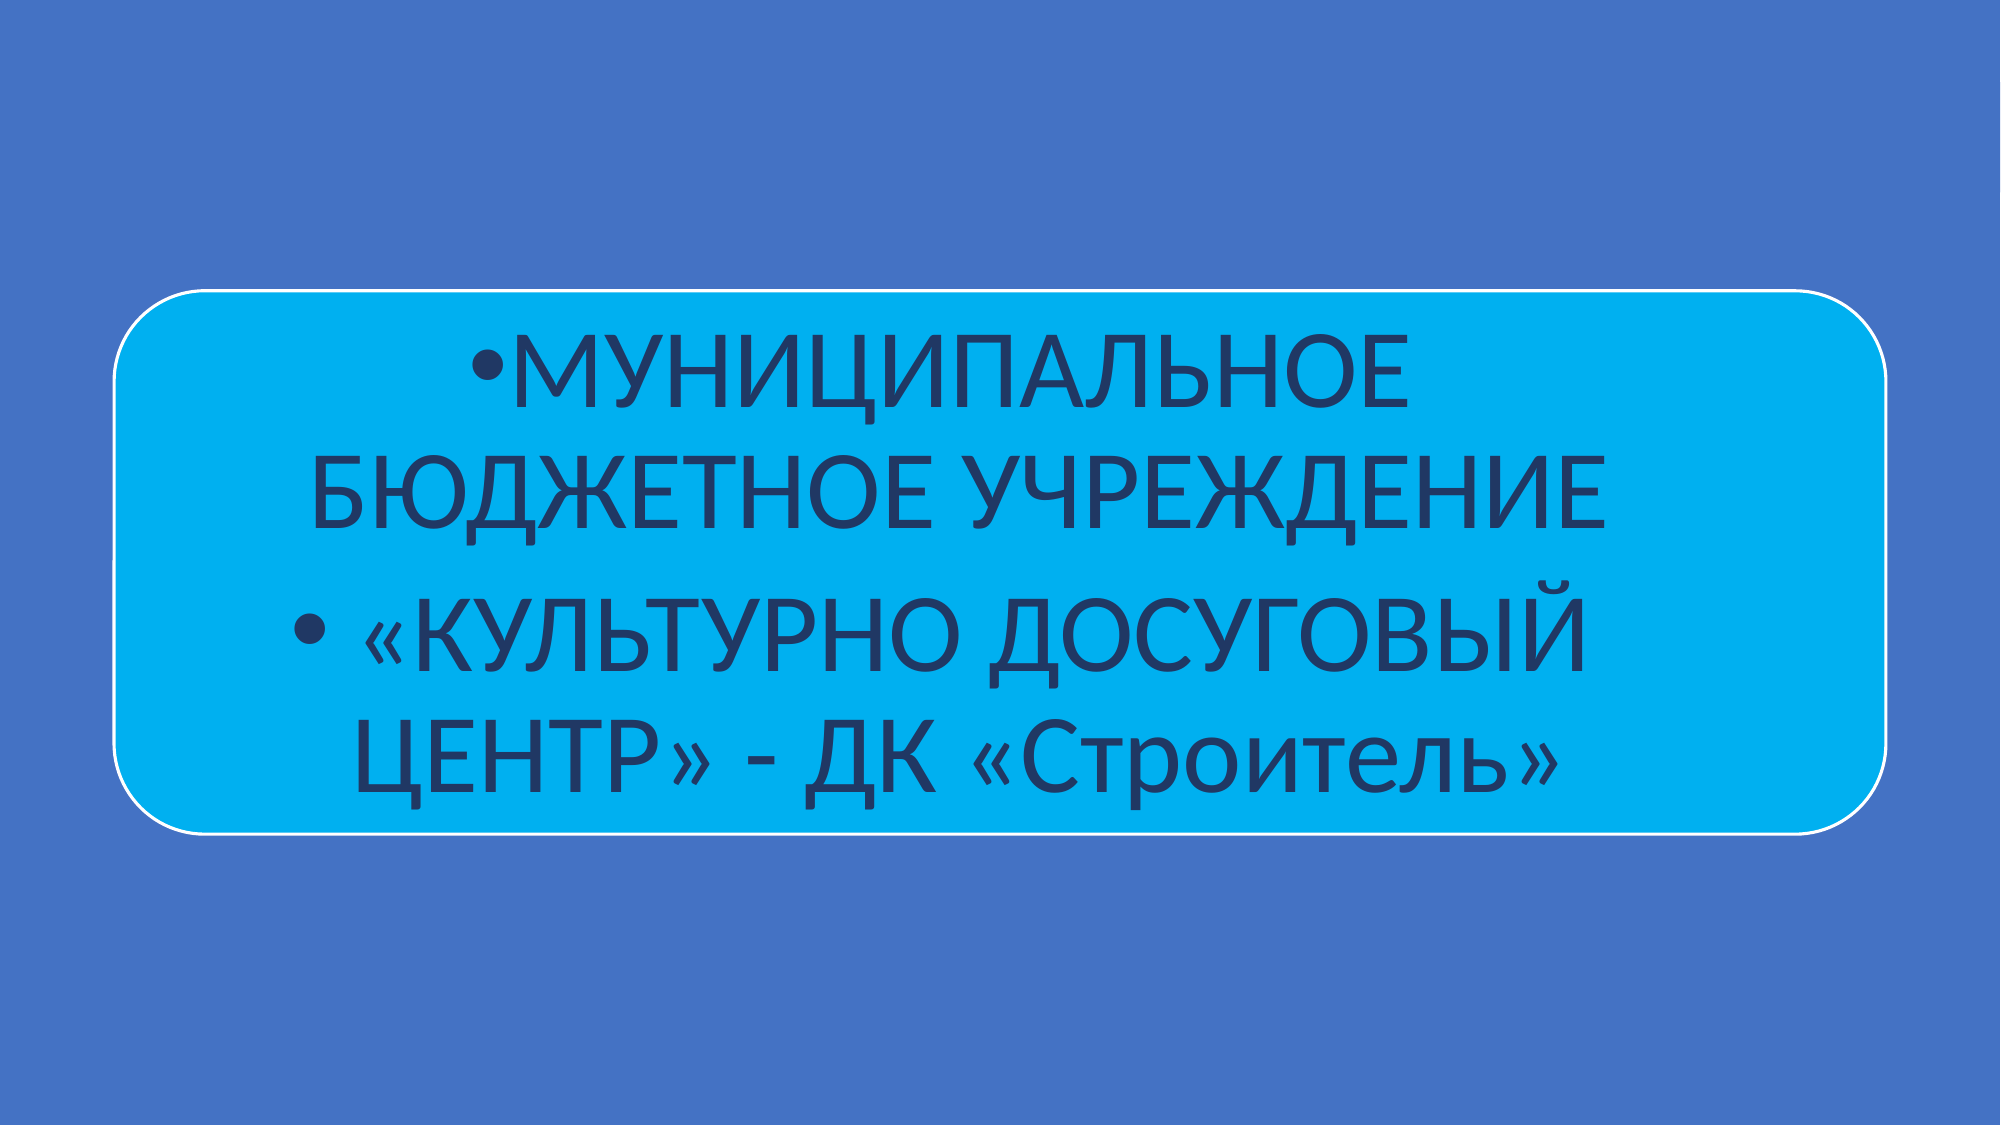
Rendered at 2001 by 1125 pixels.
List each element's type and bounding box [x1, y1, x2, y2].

text_box [0, 0, 2000, 1125]
